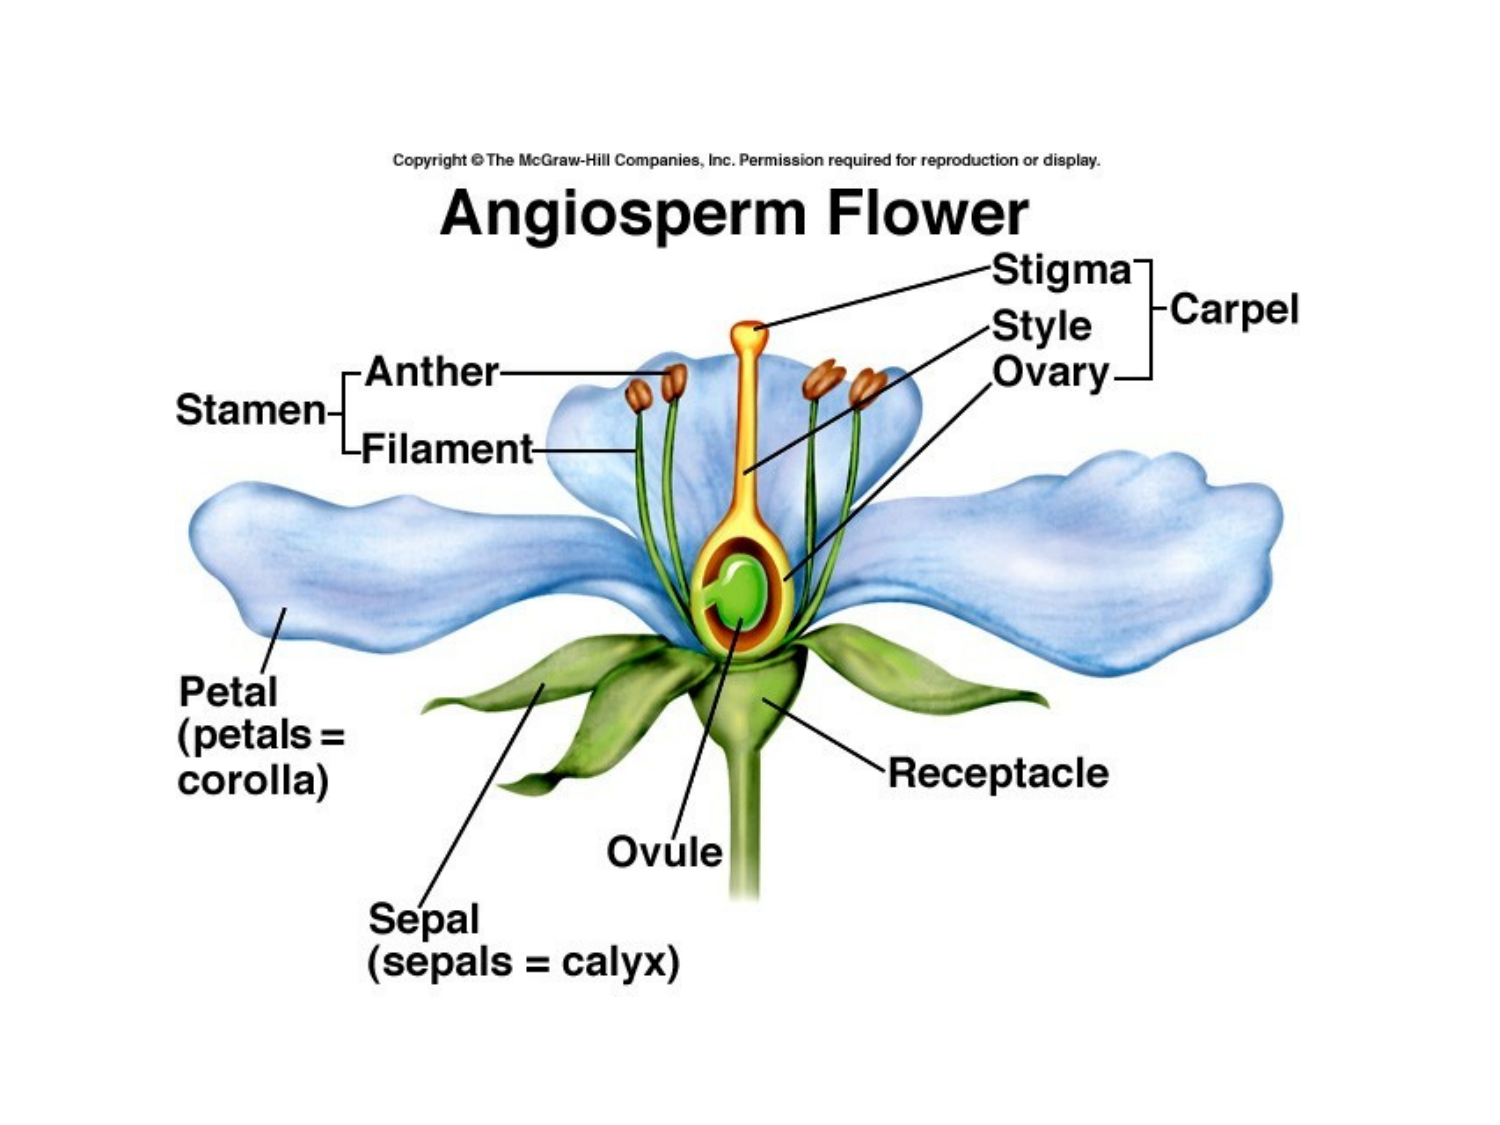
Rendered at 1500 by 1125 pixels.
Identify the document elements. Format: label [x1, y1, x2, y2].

picture [175, 152, 1301, 997]
